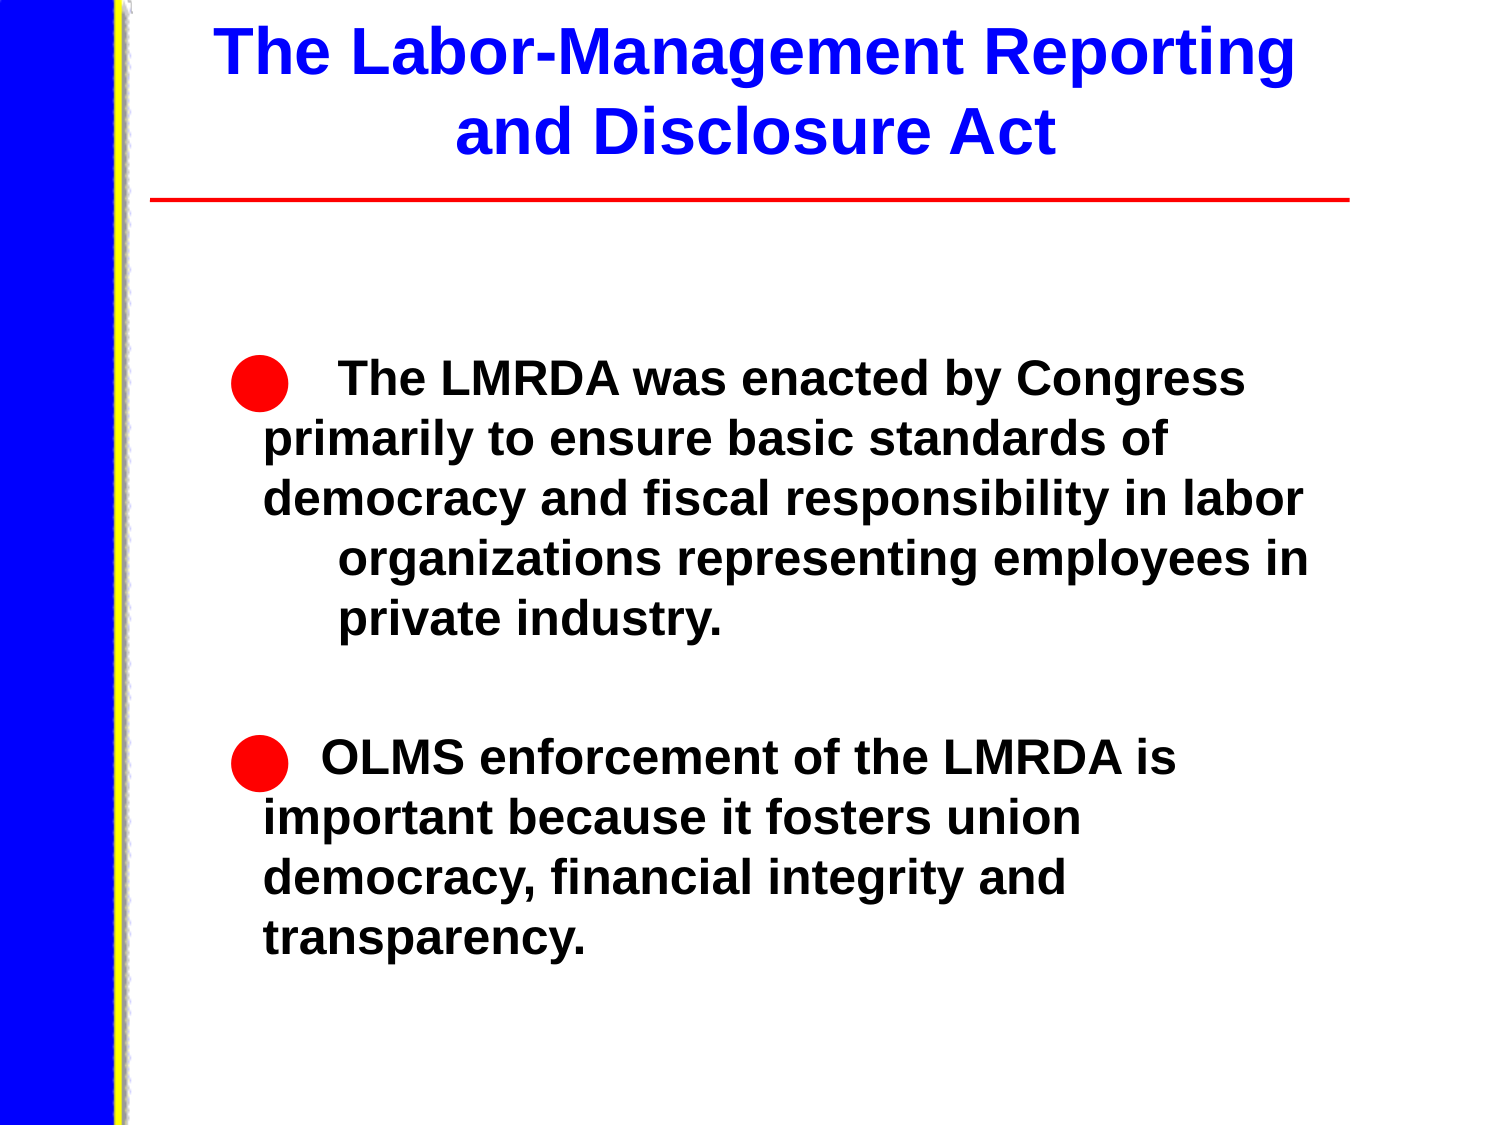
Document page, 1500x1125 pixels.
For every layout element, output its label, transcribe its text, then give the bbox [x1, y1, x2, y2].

picture [0, 0, 133, 1125]
text_box [133, 49, 1388, 200]
text_box The Labor-Management Reporting and Disclosure Act [149, 0, 1363, 175]
text_box The LMRDA was enacted by Congress primarily to ensure basic standards of democracy and fiscal responsibility in labor organizations representing employees in private industry. OLMS enforcement of the LMRDA is important because it fosters union democracy, financial integrity and transparency. [212, 337, 1363, 1058]
